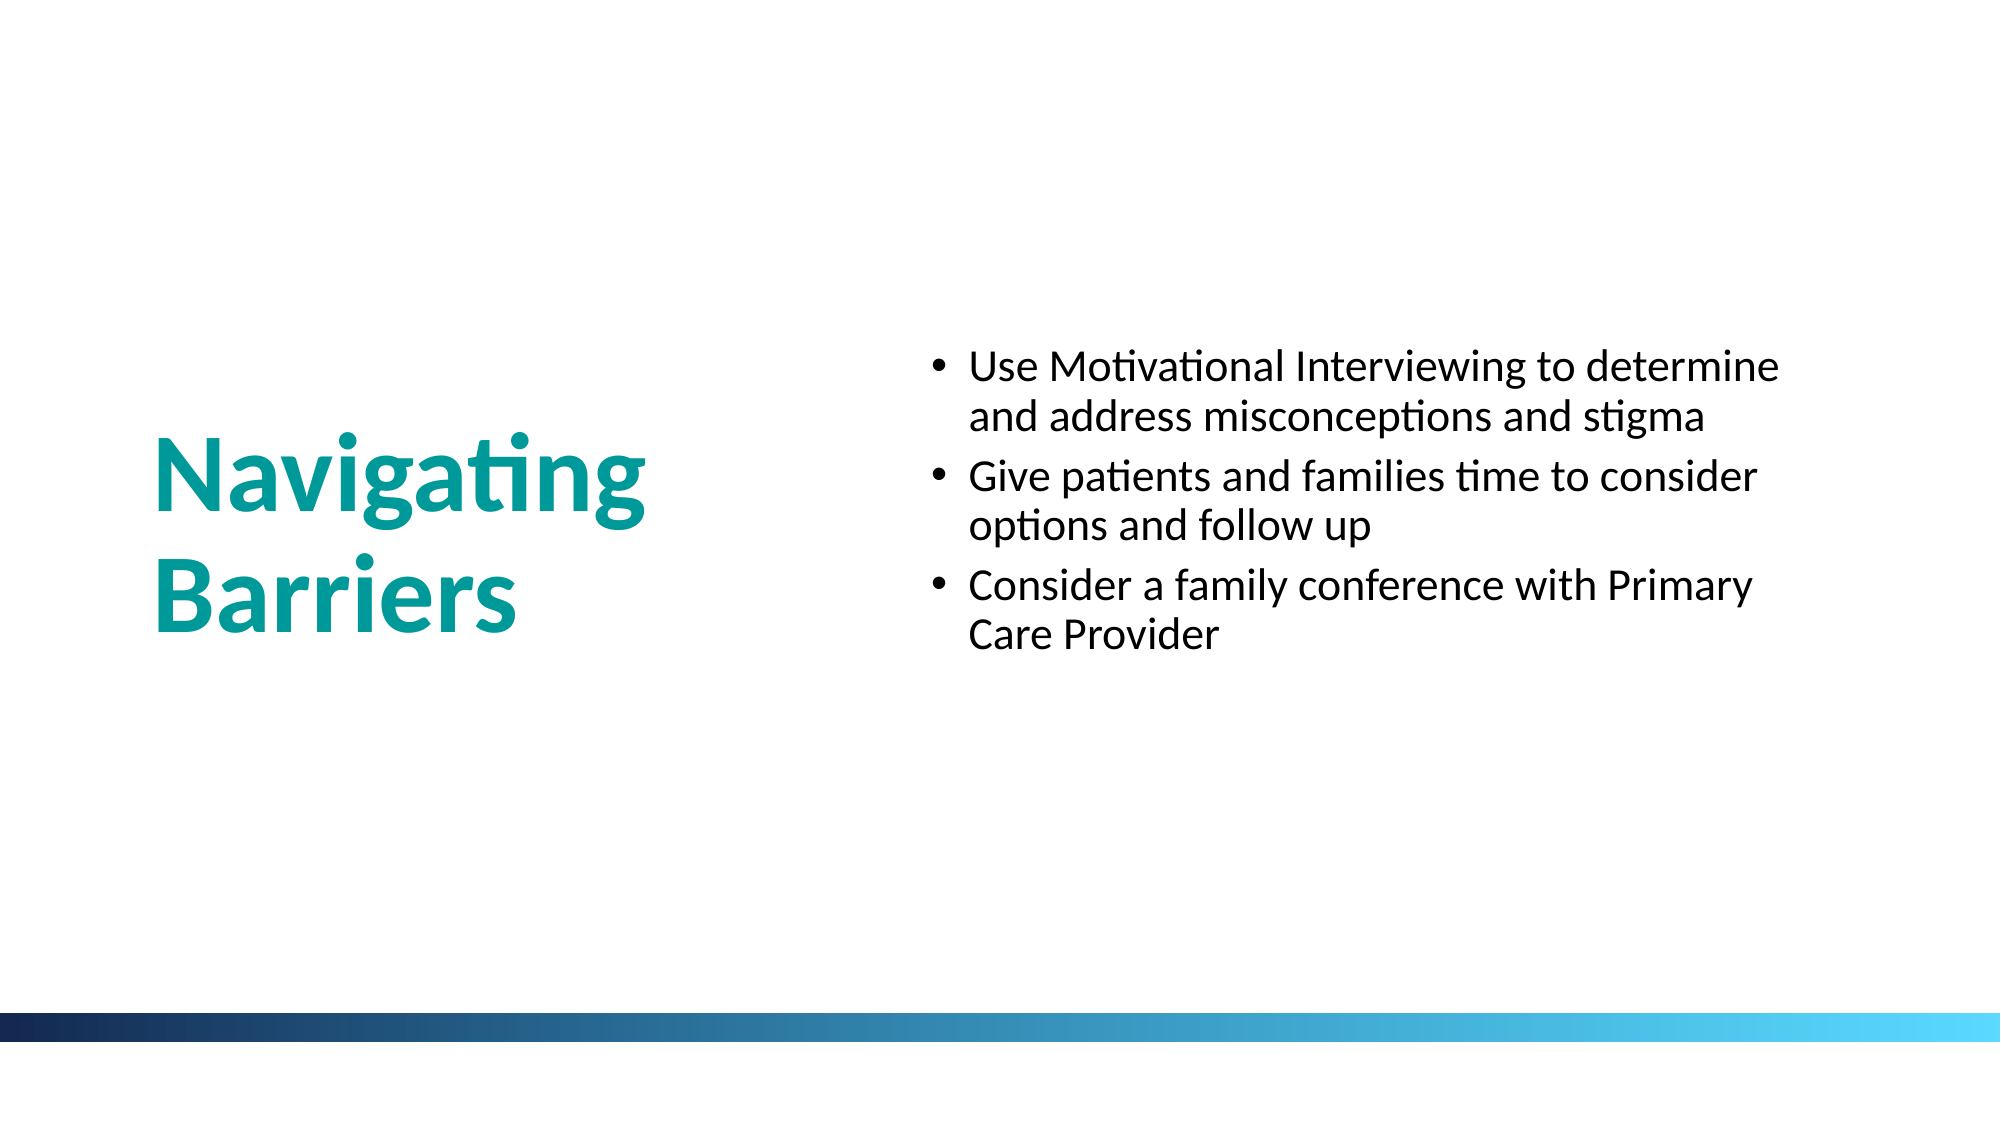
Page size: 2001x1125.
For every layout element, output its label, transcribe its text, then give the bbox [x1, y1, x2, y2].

list Use Motivational Interviewing to determine and address misconceptions and stigma Give patients and families time to consider options and follow up Consider a family conference with Primary Care Provider [840, 90, 1862, 982]
title Navigating Barriers [138, 90, 729, 981]
